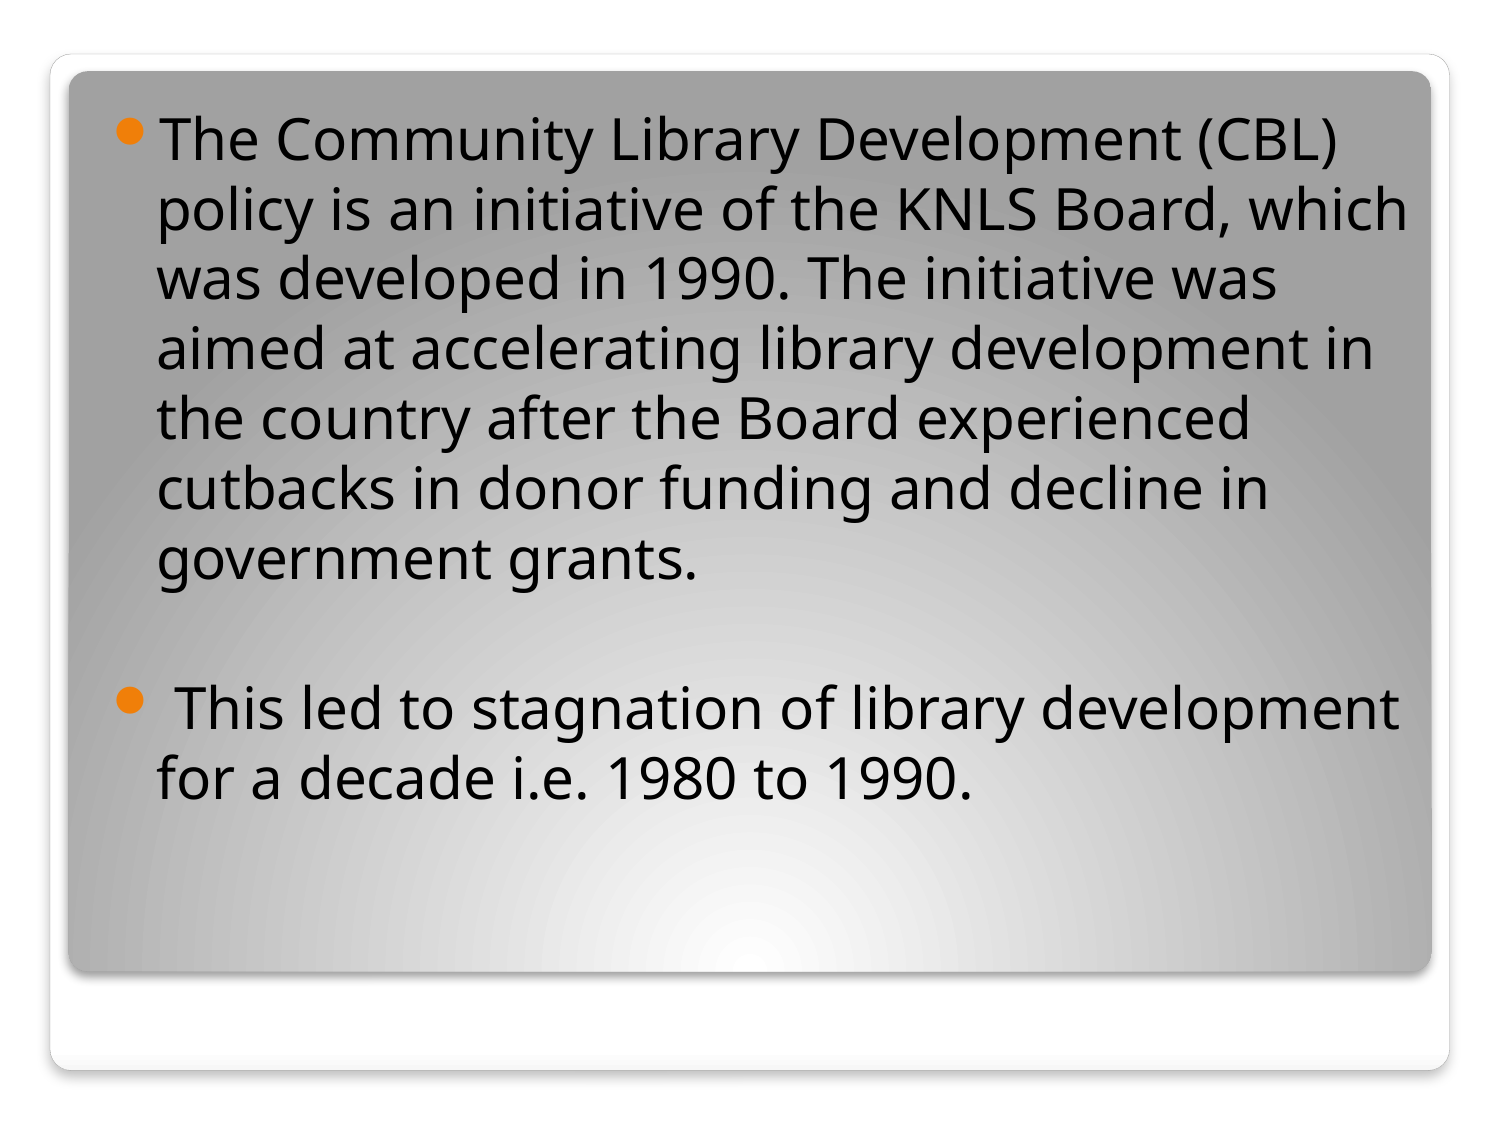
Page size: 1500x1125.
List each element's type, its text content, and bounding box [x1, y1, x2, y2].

list The Community Library Development (CBL) policy is an initiative of the KNLS Board, which was developed in 1990. The initiative was aimed at accelerating library development in the country after the Board experienced cutbacks in donor funding and decline in government grants. This led to stagnation of library development for a decade i.e. 1980 to 1990. [82, 86, 1425, 975]
